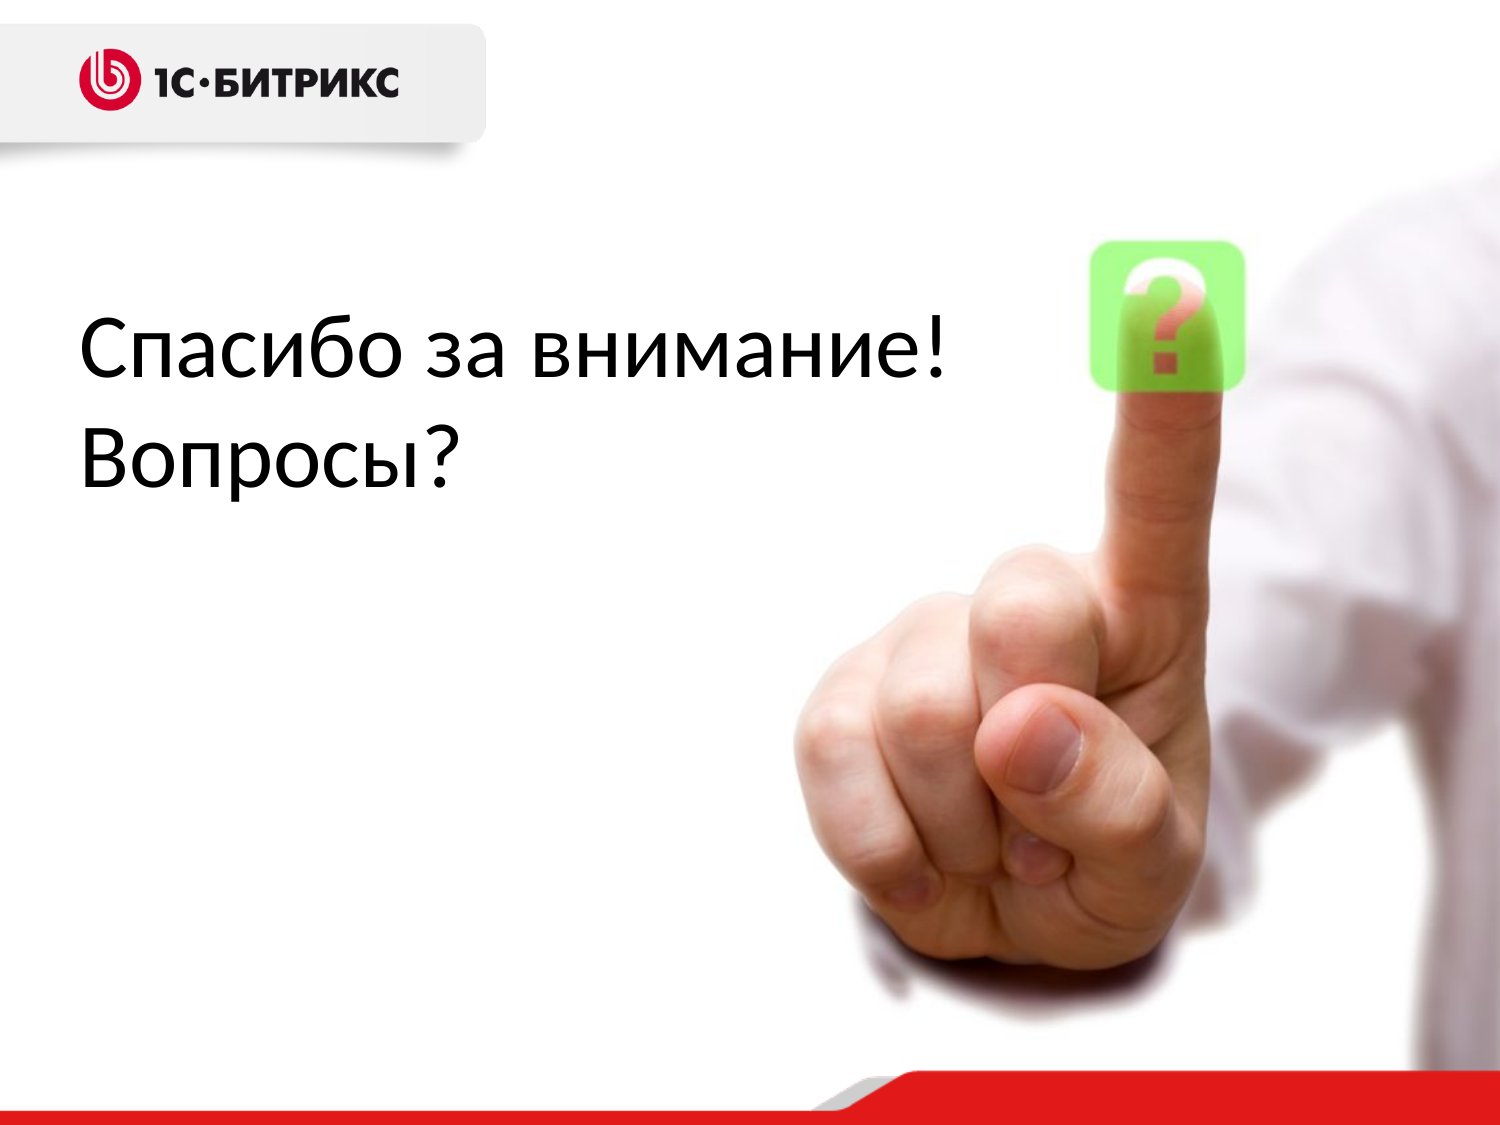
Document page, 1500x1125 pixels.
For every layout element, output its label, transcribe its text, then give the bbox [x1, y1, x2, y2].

picture [0, 1, 1500, 1125]
text_box Спасибо за внимание! Вопросы? [64, 278, 746, 514]
picture [0, 1, 503, 179]
